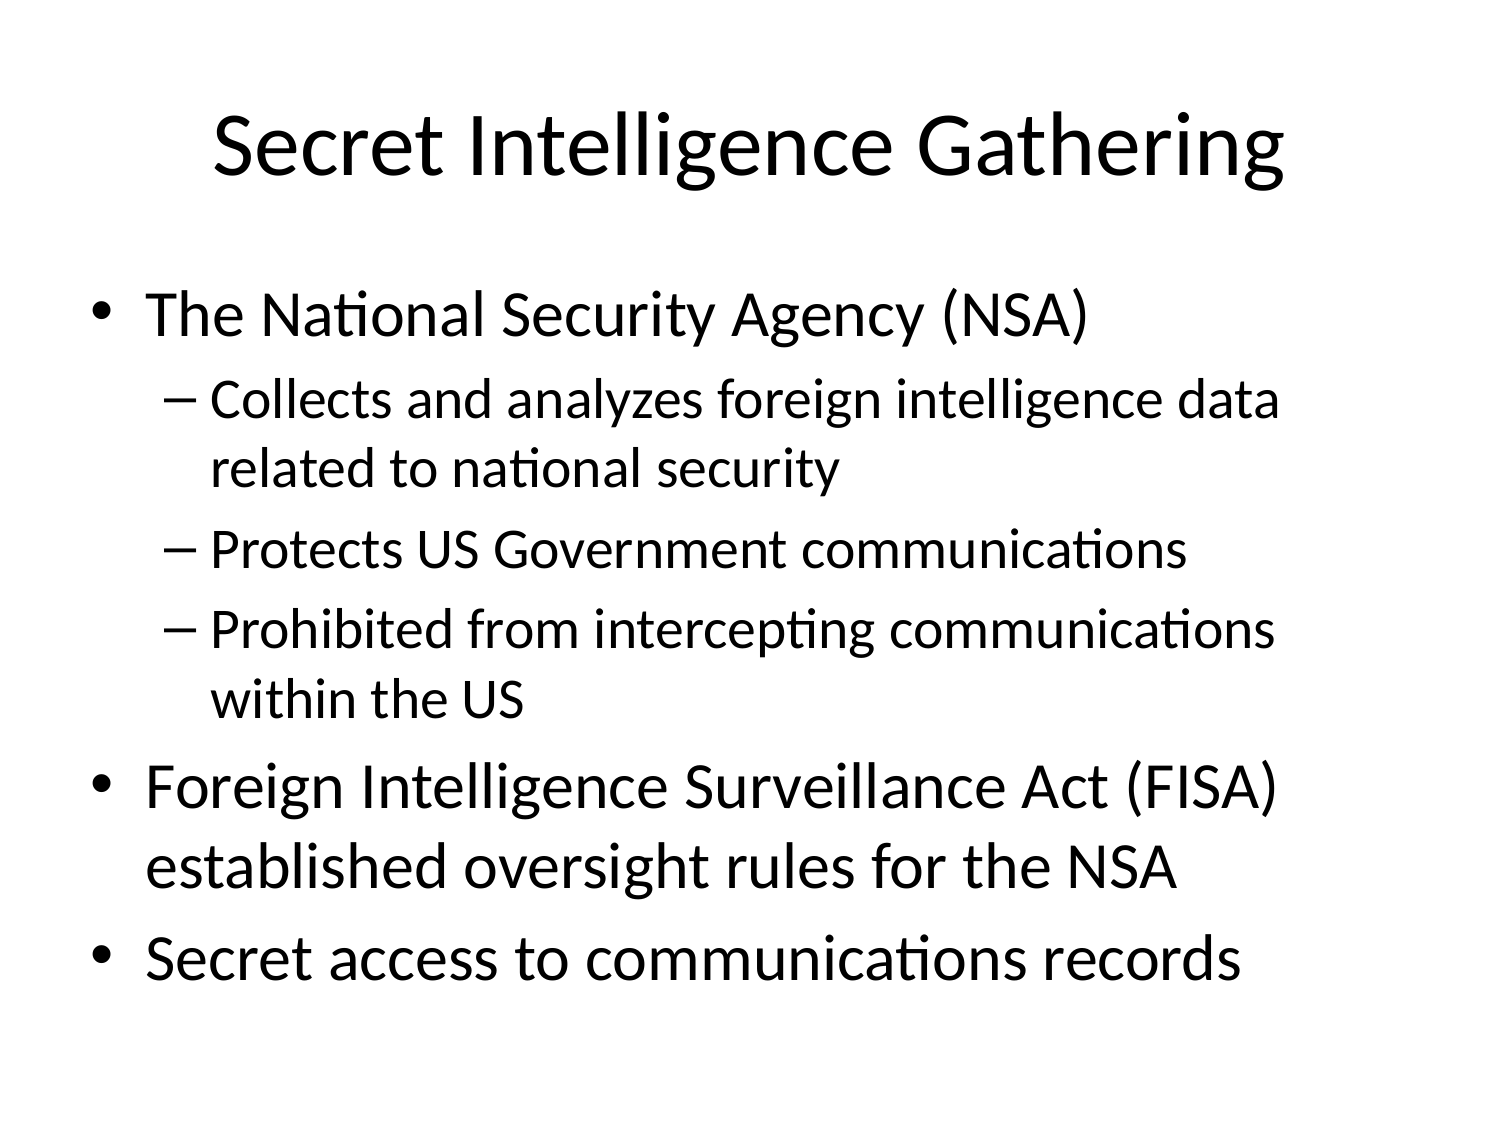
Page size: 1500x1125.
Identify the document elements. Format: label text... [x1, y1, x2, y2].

title Secret Intelligence Gathering [75, 45, 1425, 233]
list The National Security Agency (NSA) Collects and analyzes foreign intelligence data related to national security Protects US Government communications Prohibited from intercepting communications within the US Foreign Intelligence Surveillance Act (FISA) established oversight rules for the NSA Secret access to communications records [75, 262, 1425, 1005]
